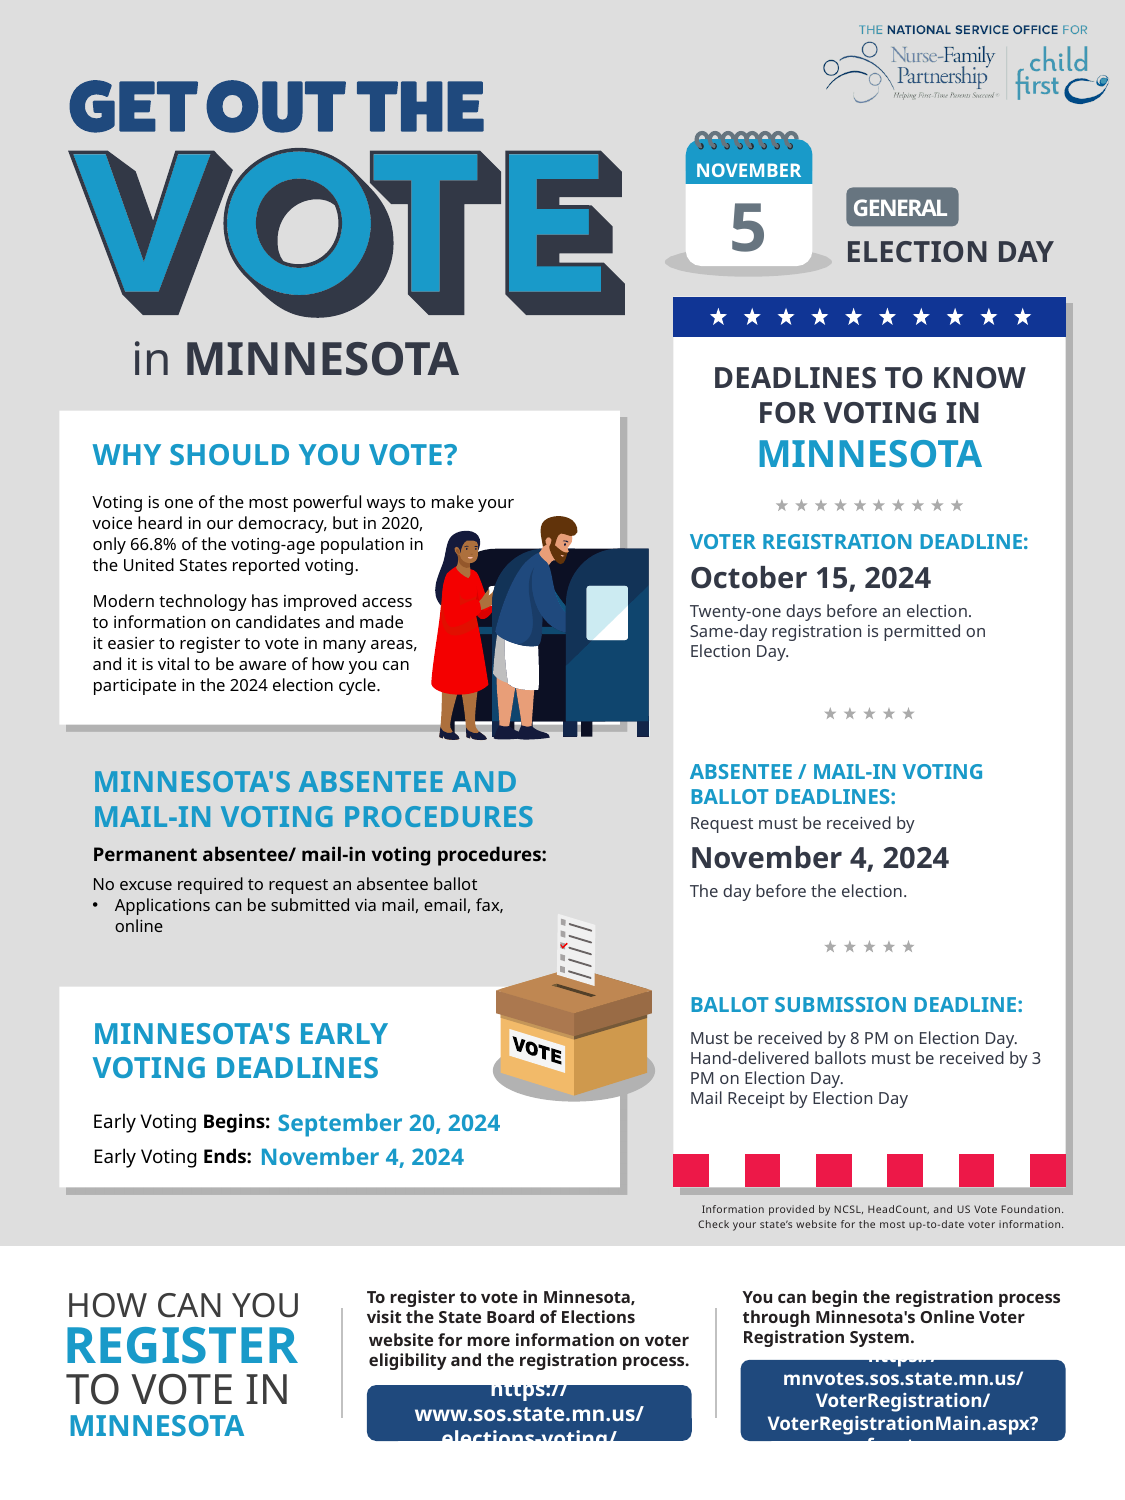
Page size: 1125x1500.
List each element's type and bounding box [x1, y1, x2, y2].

text_box [844, 185, 961, 229]
text_box [119, 81, 156, 132]
text_box [687, 1203, 1066, 1231]
text_box [366, 1284, 696, 1370]
text_box [740, 1359, 1066, 1442]
text_box [400, 81, 443, 132]
text_box [845, 233, 1066, 269]
text_box [131, 329, 460, 385]
text_box [69, 80, 115, 133]
text_box [356, 81, 399, 132]
text_box [505, 150, 625, 316]
text_box [63, 1283, 318, 1449]
text_box [369, 150, 502, 316]
text_box [68, 150, 233, 316]
text_box [92, 841, 568, 866]
picture [810, 12, 1122, 117]
text_box [304, 81, 346, 132]
text_box [447, 81, 484, 132]
text_box [671, 295, 1068, 1189]
text_box [223, 147, 394, 318]
text_box [262, 81, 303, 133]
text_box [366, 1385, 692, 1442]
text_box [740, 1284, 1066, 1347]
text_box [92, 762, 652, 833]
text_box [57, 409, 650, 741]
text_box [156, 81, 199, 132]
text_box [206, 80, 259, 133]
text_box [57, 873, 656, 1189]
text_box [664, 130, 832, 277]
